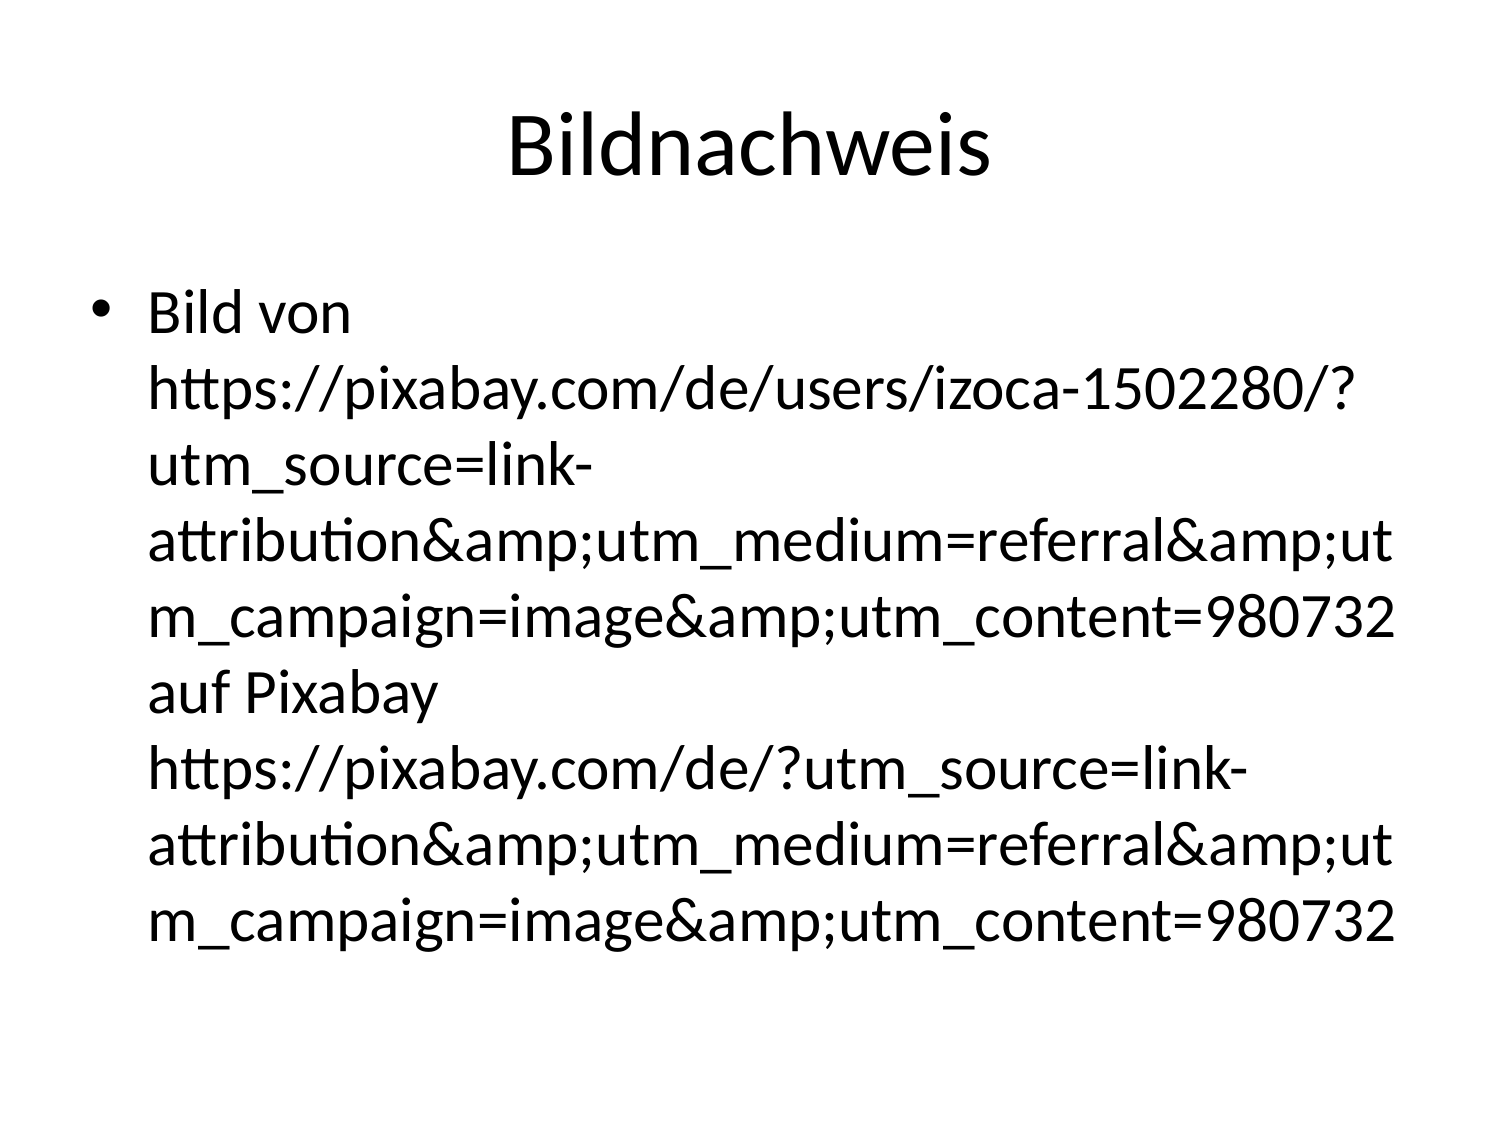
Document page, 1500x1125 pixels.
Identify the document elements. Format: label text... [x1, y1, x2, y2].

title Bildnachweis [75, 45, 1425, 233]
list Bild von https://pixabay.com/de/users/izoca-1502280/?utm_source=link-attribution&amp;utm_medium=referral&amp;utm_campaign=image&amp;utm_content=980732 auf Pixabay https://pixabay.com/de/?utm_source=link-attribution&amp;utm_medium=referral&amp;utm_campaign=image&amp;utm_content=980732 [75, 262, 1425, 1005]
